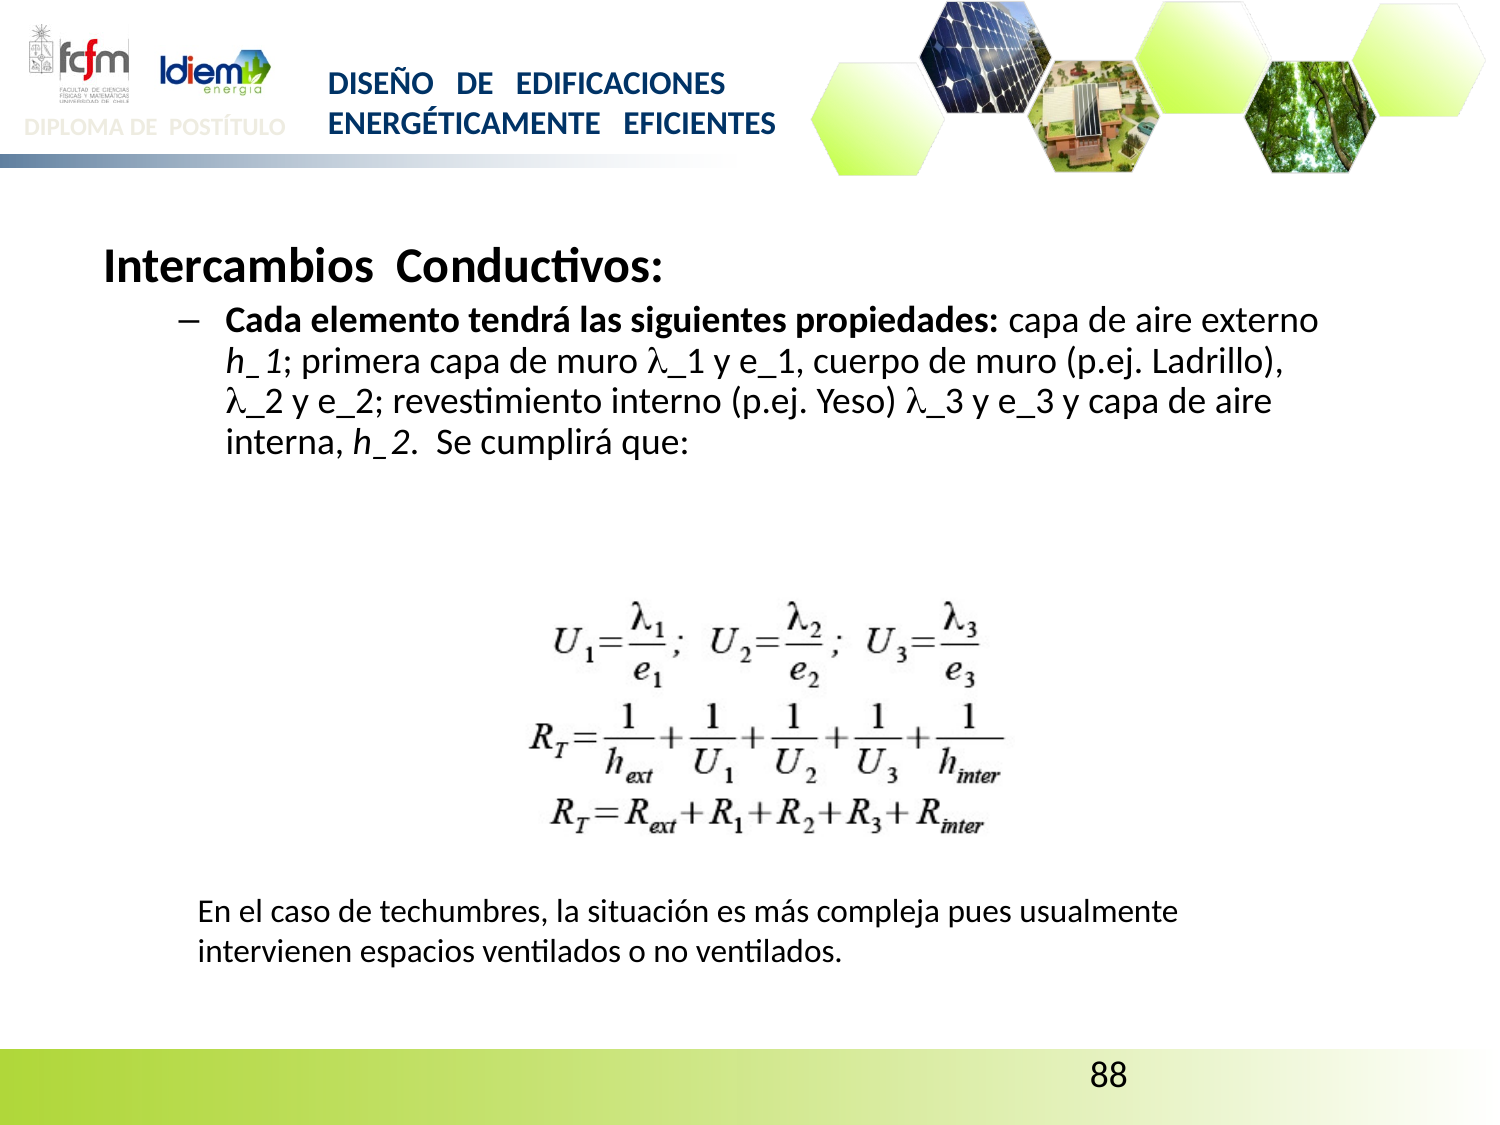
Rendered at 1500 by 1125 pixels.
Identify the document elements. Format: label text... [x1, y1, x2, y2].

list Intercambios Conductivos: Cada elemento tendrá las siguientes propiedades: capa de aire externo h_1; primera capa de muro _1 y e_1, cuerpo de muro (p.ej. Ladrillo), _2 y e_2; revestimiento interno (p.ej. Yeso) _3 y e_3 y capa de aire interna, h_2. Se cumplirá que: [88, 231, 1364, 487]
picture [29, 24, 129, 103]
text_box En el caso de techumbres, la situación es más compleja pues usualmente intervienen espacios ventilados o no ventilados. [182, 881, 1270, 976]
picture [921, 2, 1050, 112]
picture [1029, 1, 1486, 172]
slide_number 88 [1074, 1042, 1425, 1103]
picture [810, 62, 945, 176]
picture [154, 45, 275, 100]
picture [501, 585, 1015, 860]
